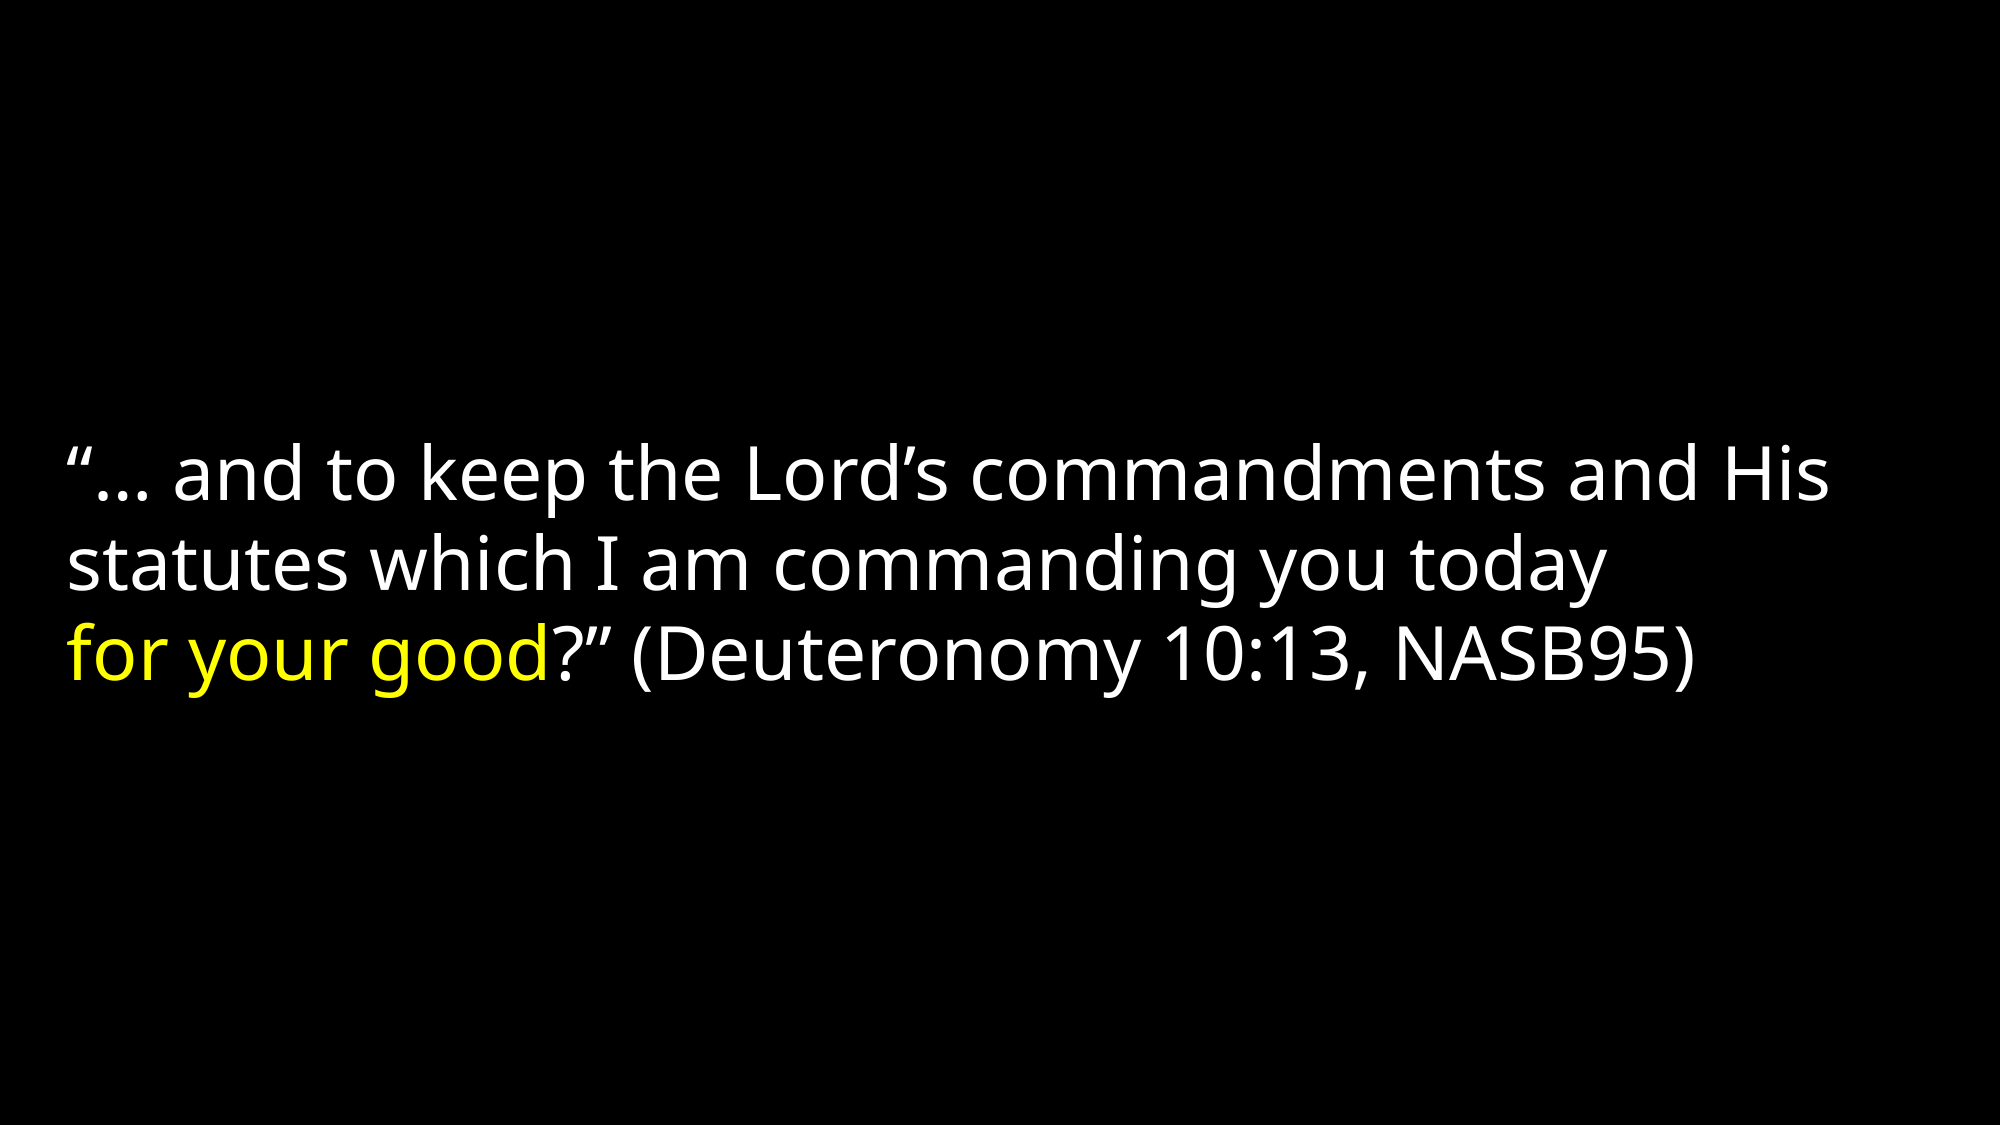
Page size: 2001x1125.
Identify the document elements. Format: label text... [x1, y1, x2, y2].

text_box “… and to keep the Lord’s commandments and His statutes which I am commanding you today for your good?” (Deuteronomy 10:13, NASB95) [52, 418, 1948, 704]
